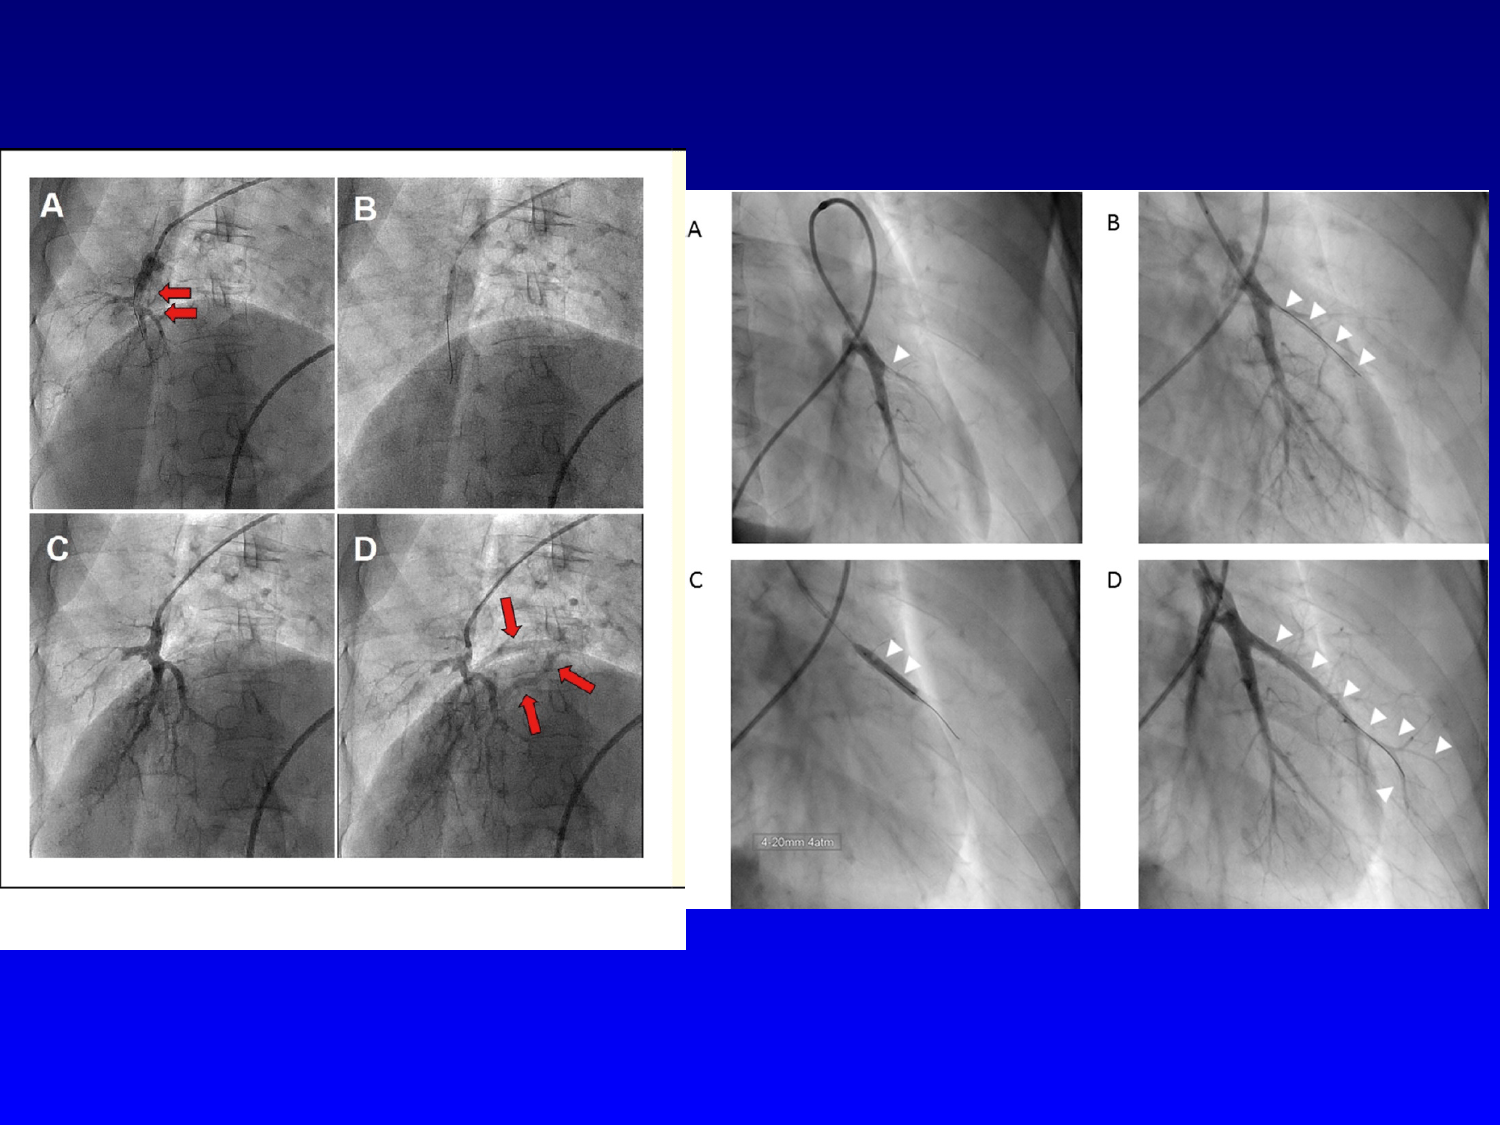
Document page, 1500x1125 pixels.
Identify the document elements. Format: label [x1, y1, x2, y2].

picture [0, 148, 1489, 951]
